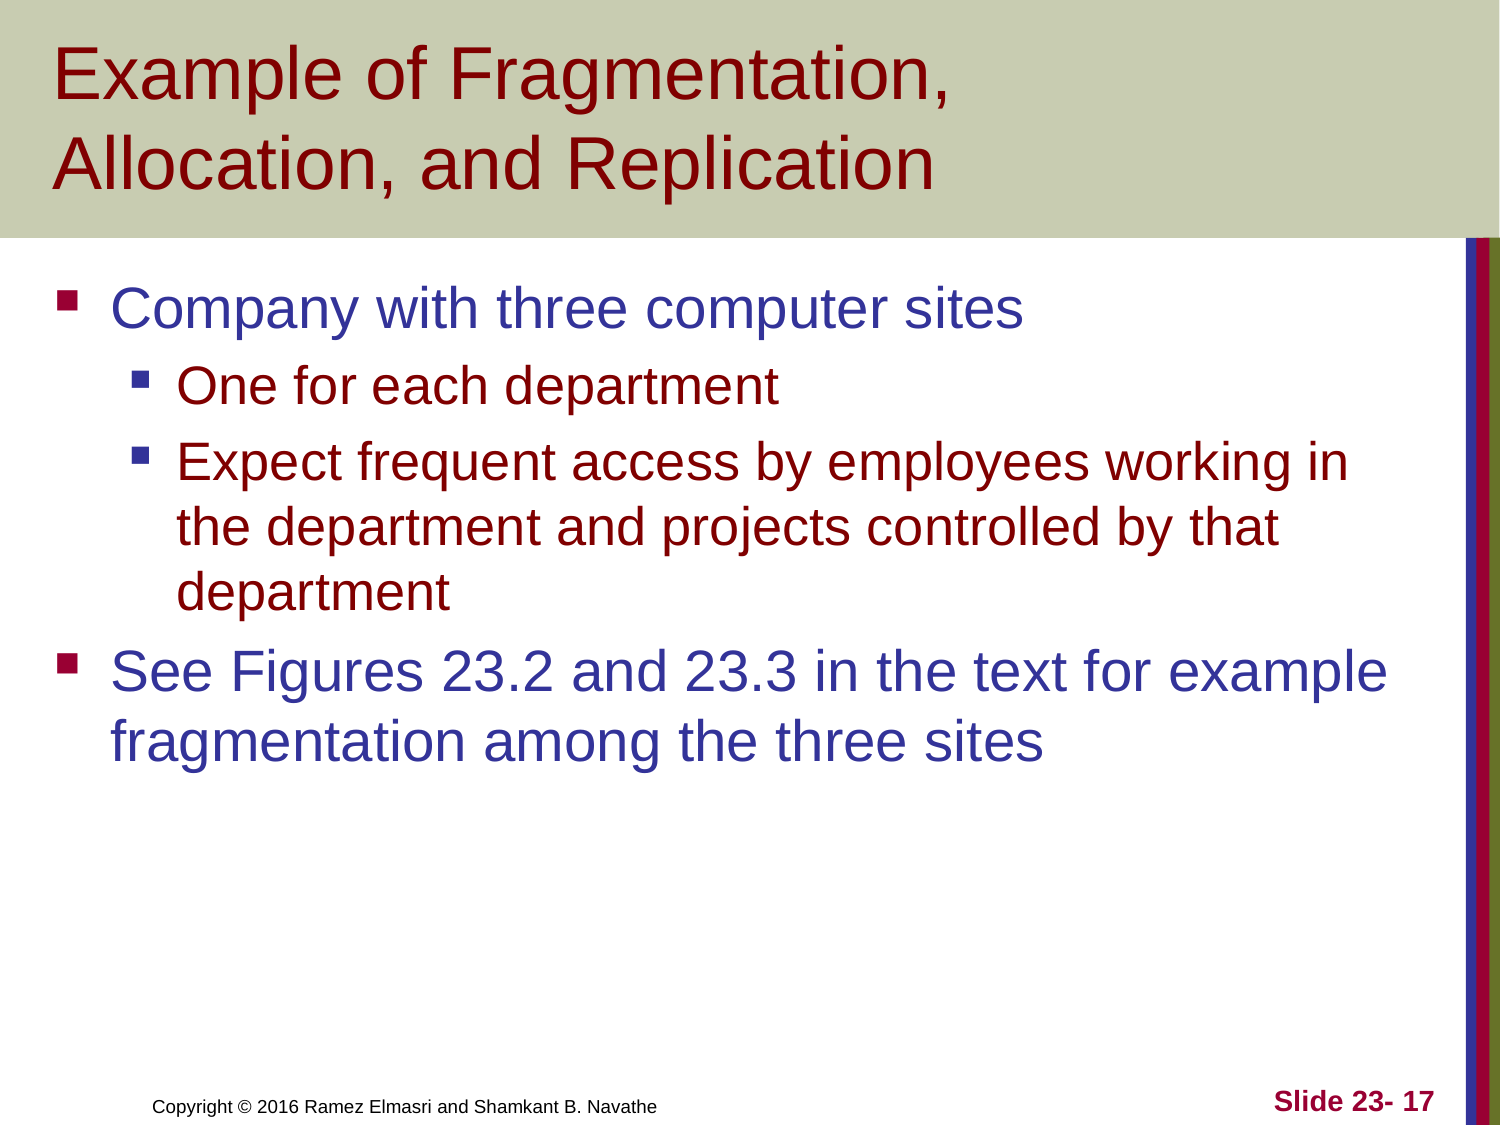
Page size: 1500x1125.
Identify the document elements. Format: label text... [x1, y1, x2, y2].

list Company with three computer sites One for each department Expect frequent access by employees working in the department and projects controlled by that department See Figures 23.2 and 23.3 in the text for example fragmentation among the three sites [39, 262, 1400, 1013]
title Example of Fragmentation, Allocation, and Replication [37, 49, 1317, 213]
slide_number Slide 23- 17 [1137, 1049, 1451, 1125]
